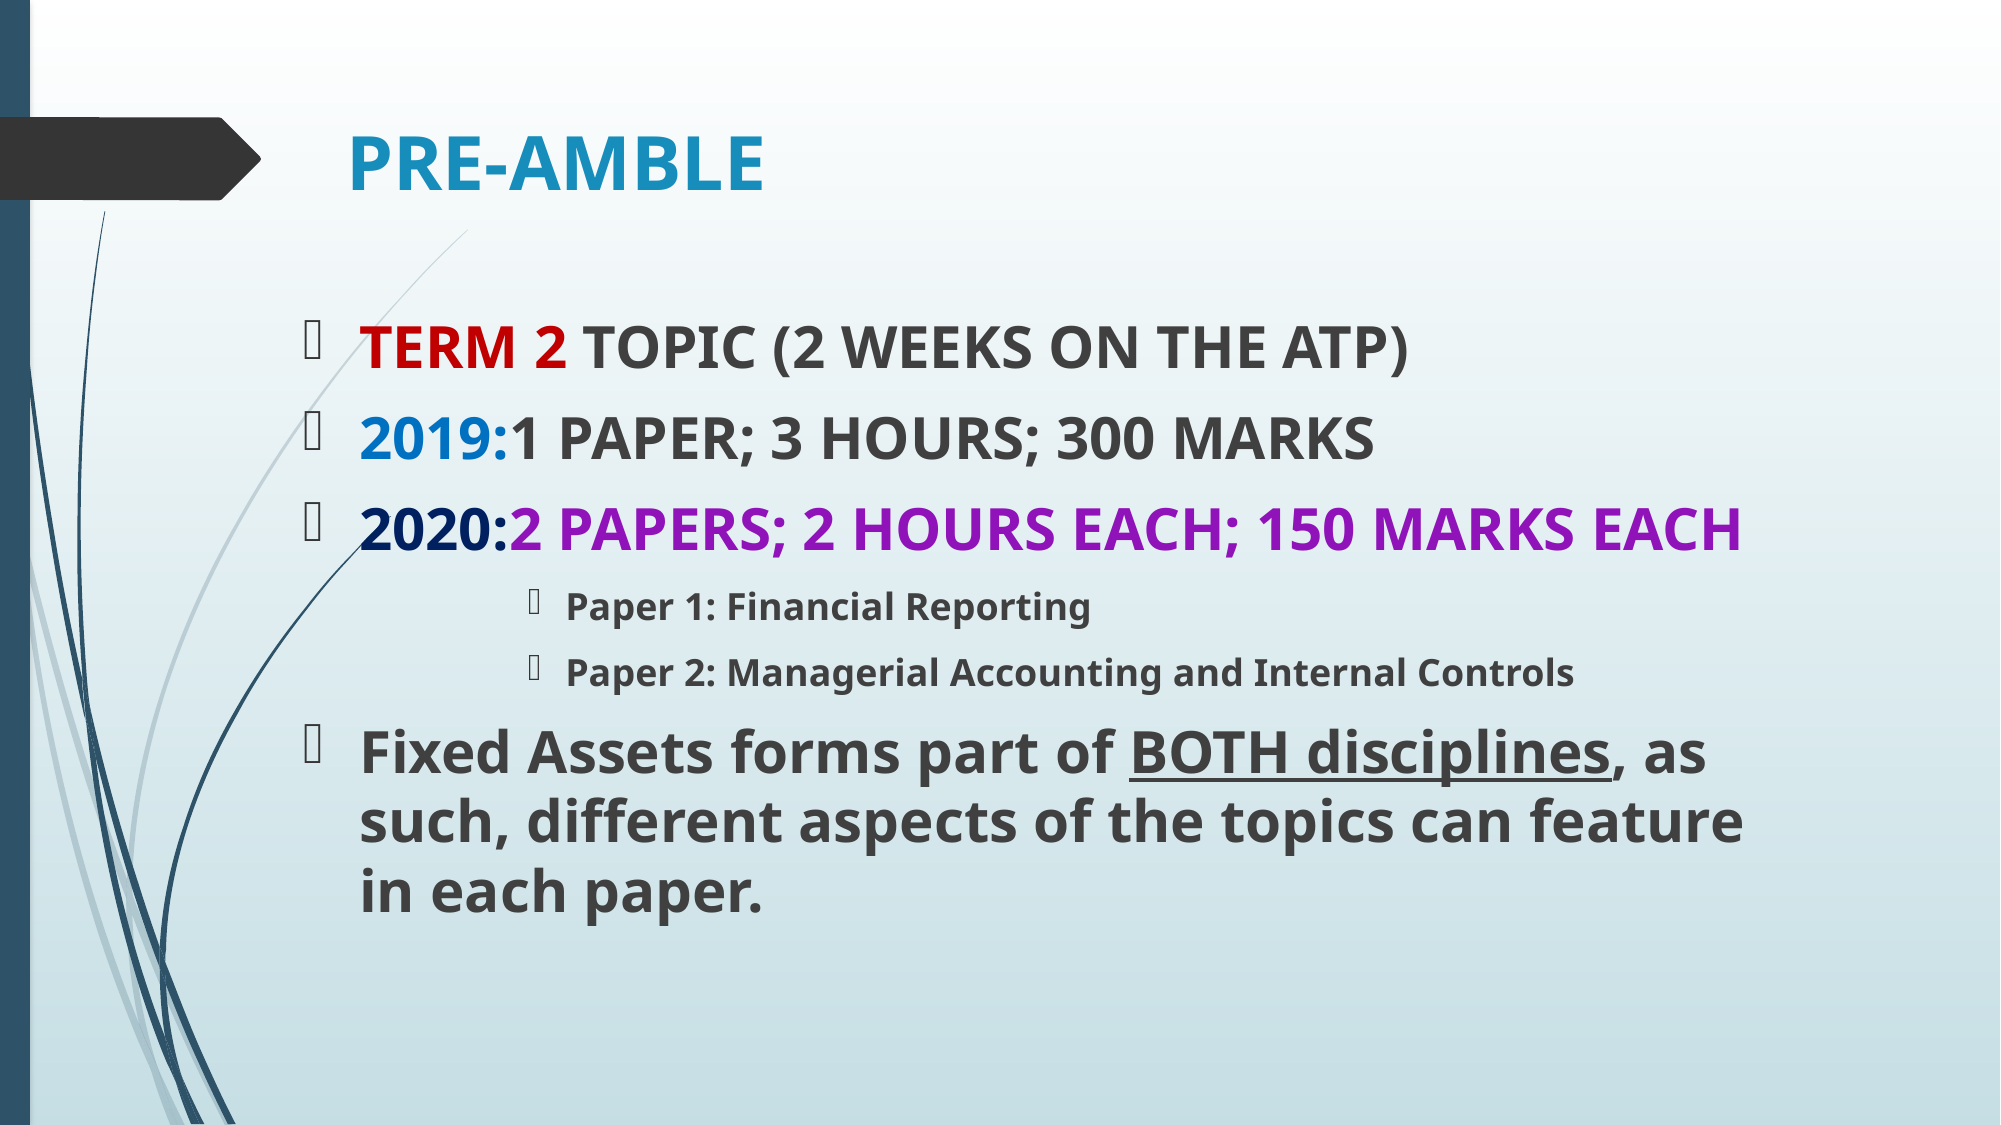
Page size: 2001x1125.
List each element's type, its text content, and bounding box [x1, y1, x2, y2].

list TERM 2 TOPIC (2 WEEKS ON THE ATP) 2019: 1 PAPER; 3 HOURS; 300 MARKS 2020: 2 PAPERS; 2 HOURS EACH; 150 MARKS EACH Paper 1: Financial Reporting Paper 2: Managerial Accounting and Internal Controls Fixed Assets forms part of BOTH disciplines, as such, different aspects of the topics can feature in each paper. [287, 303, 1820, 923]
title PRE-AMBLE [331, 108, 784, 223]
